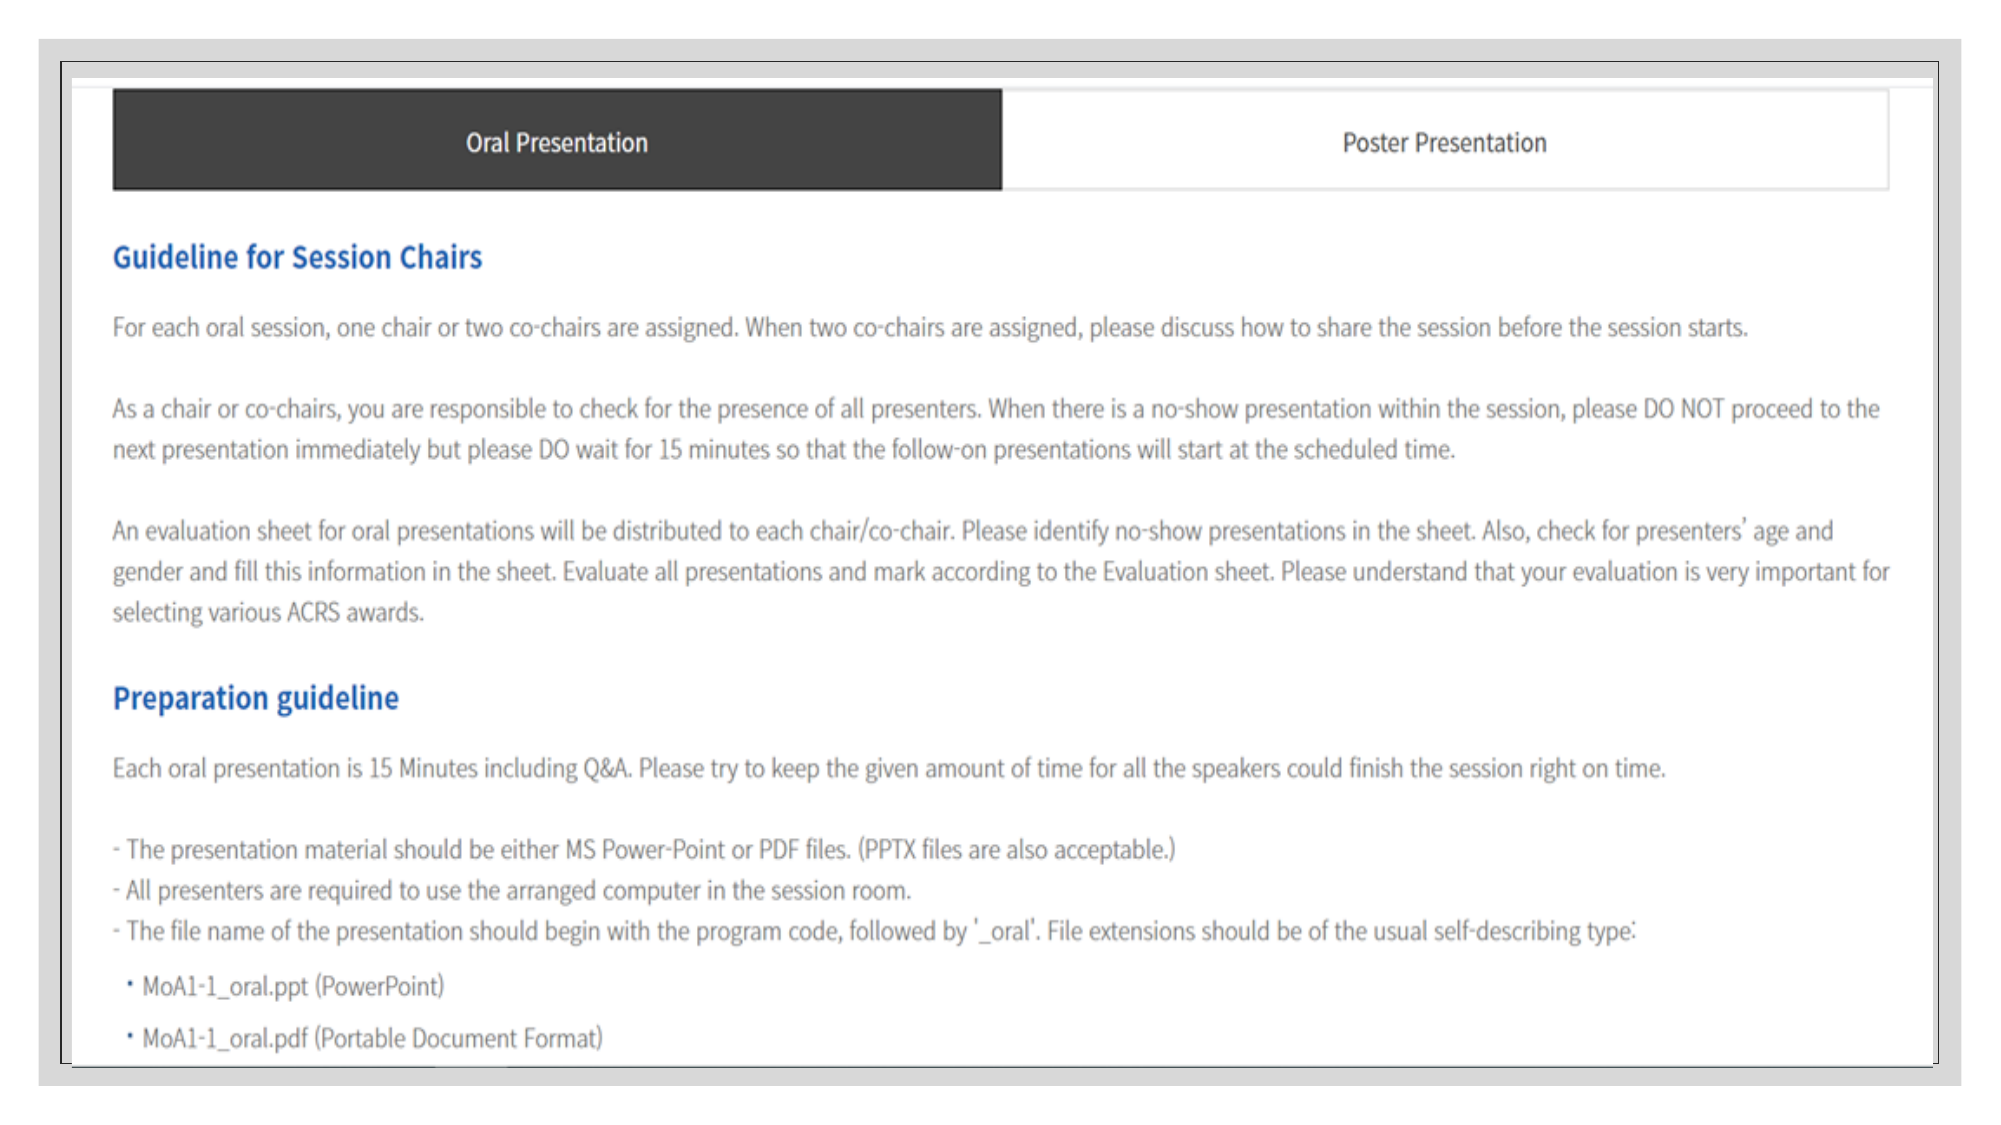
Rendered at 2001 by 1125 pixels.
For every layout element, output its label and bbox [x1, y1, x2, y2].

list [71, 78, 1933, 1068]
